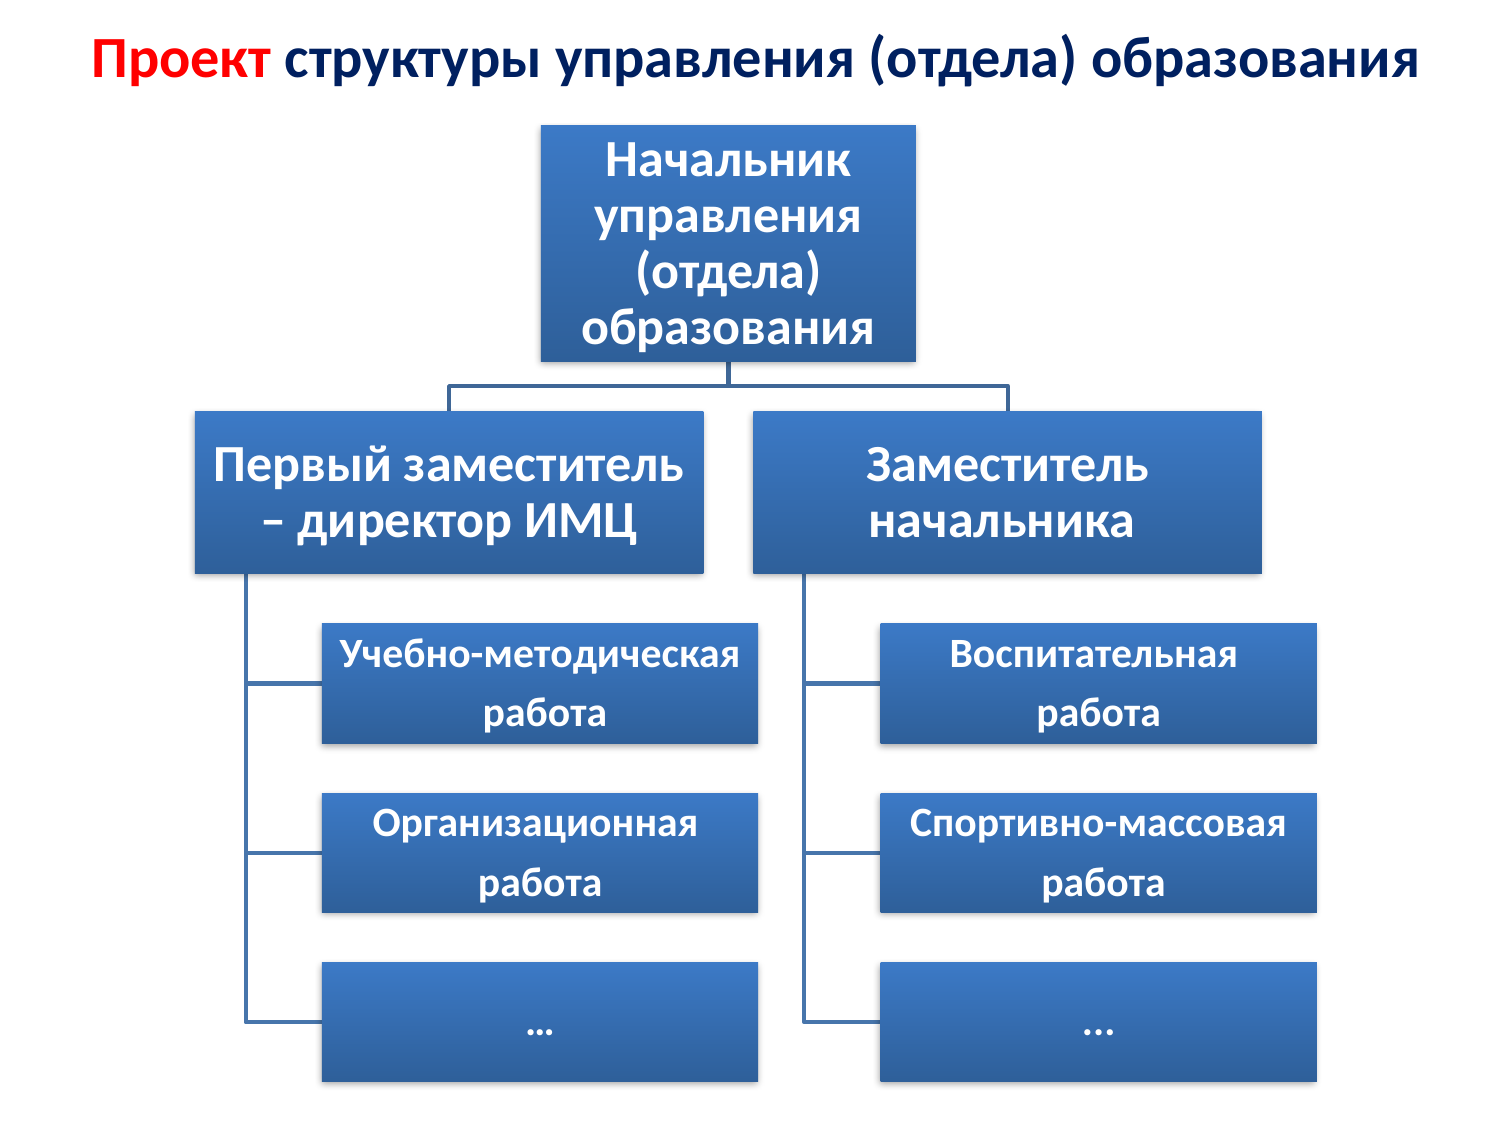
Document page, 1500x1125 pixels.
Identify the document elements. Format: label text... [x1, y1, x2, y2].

title Проект структуры управления (отдела) образования [41, 0, 1471, 114]
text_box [52, 125, 1459, 1083]
